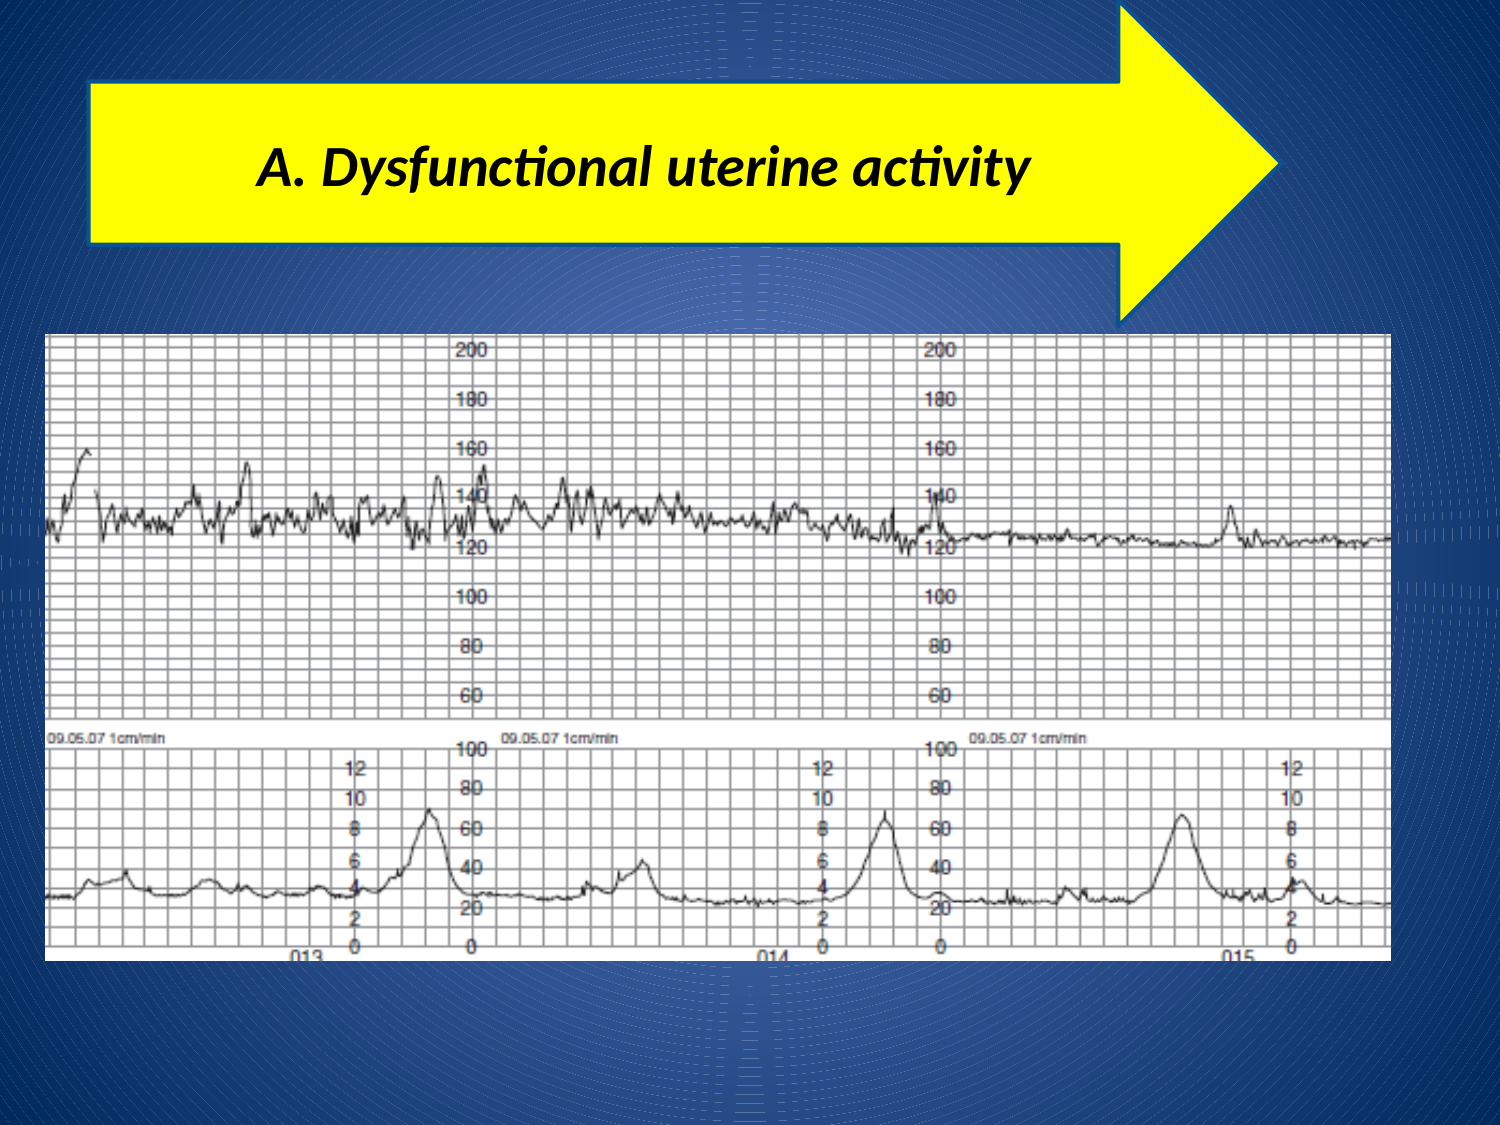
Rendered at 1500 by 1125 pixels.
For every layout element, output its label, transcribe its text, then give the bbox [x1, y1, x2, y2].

picture [45, 334, 1391, 962]
text_box A. Dysfunctional uterine activity [88, 0, 1282, 327]
